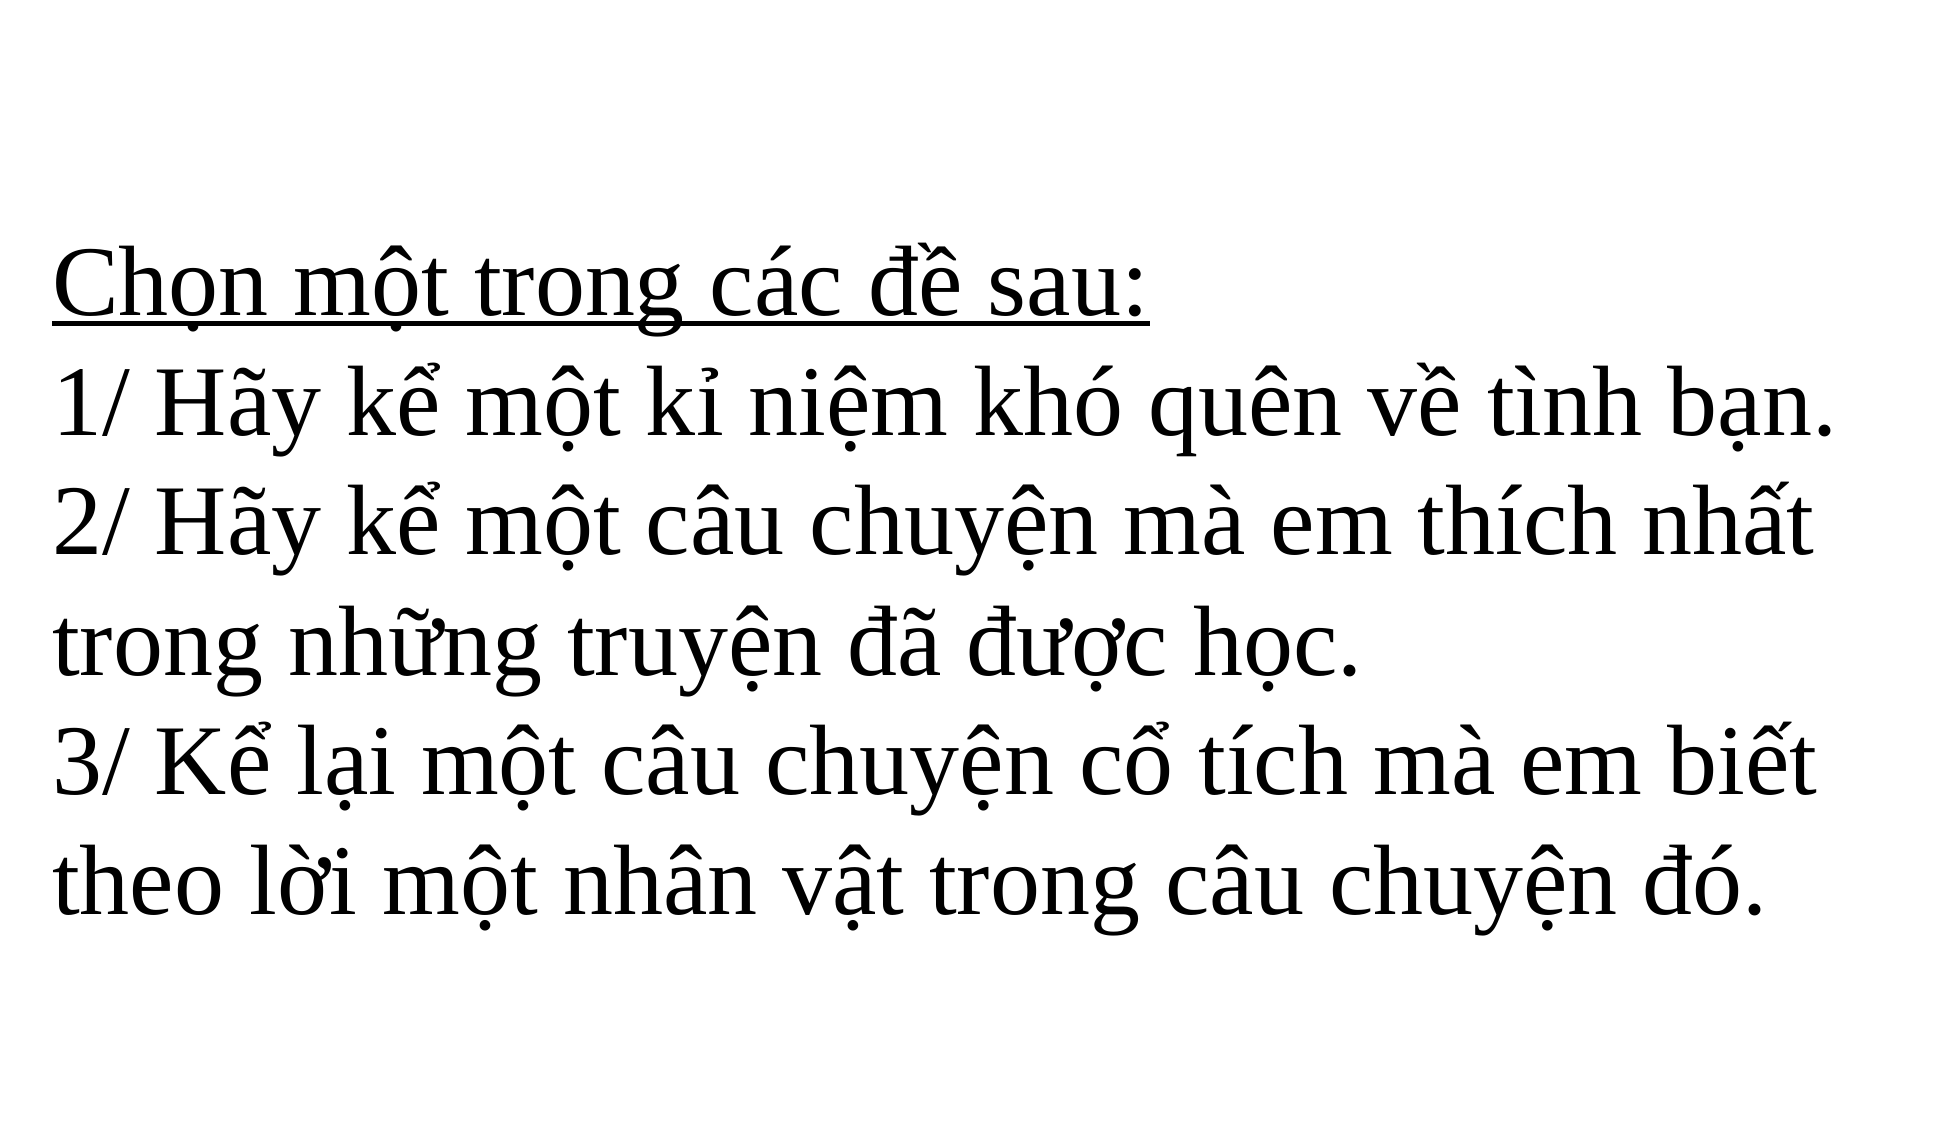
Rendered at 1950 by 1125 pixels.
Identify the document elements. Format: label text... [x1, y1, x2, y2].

text_box Chọn một trong các đề sau: 1/ Hãy kể một kỉ niệm khó quên về tình bạn. 2/ Hãy kể một câu chuyện mà em thích nhất trong những truyện đã được học. 3/ Kể lại một câu chuyện cổ tích mà em biết theo lời một nhân vật trong câu chuyện đó. [37, 207, 1900, 943]
